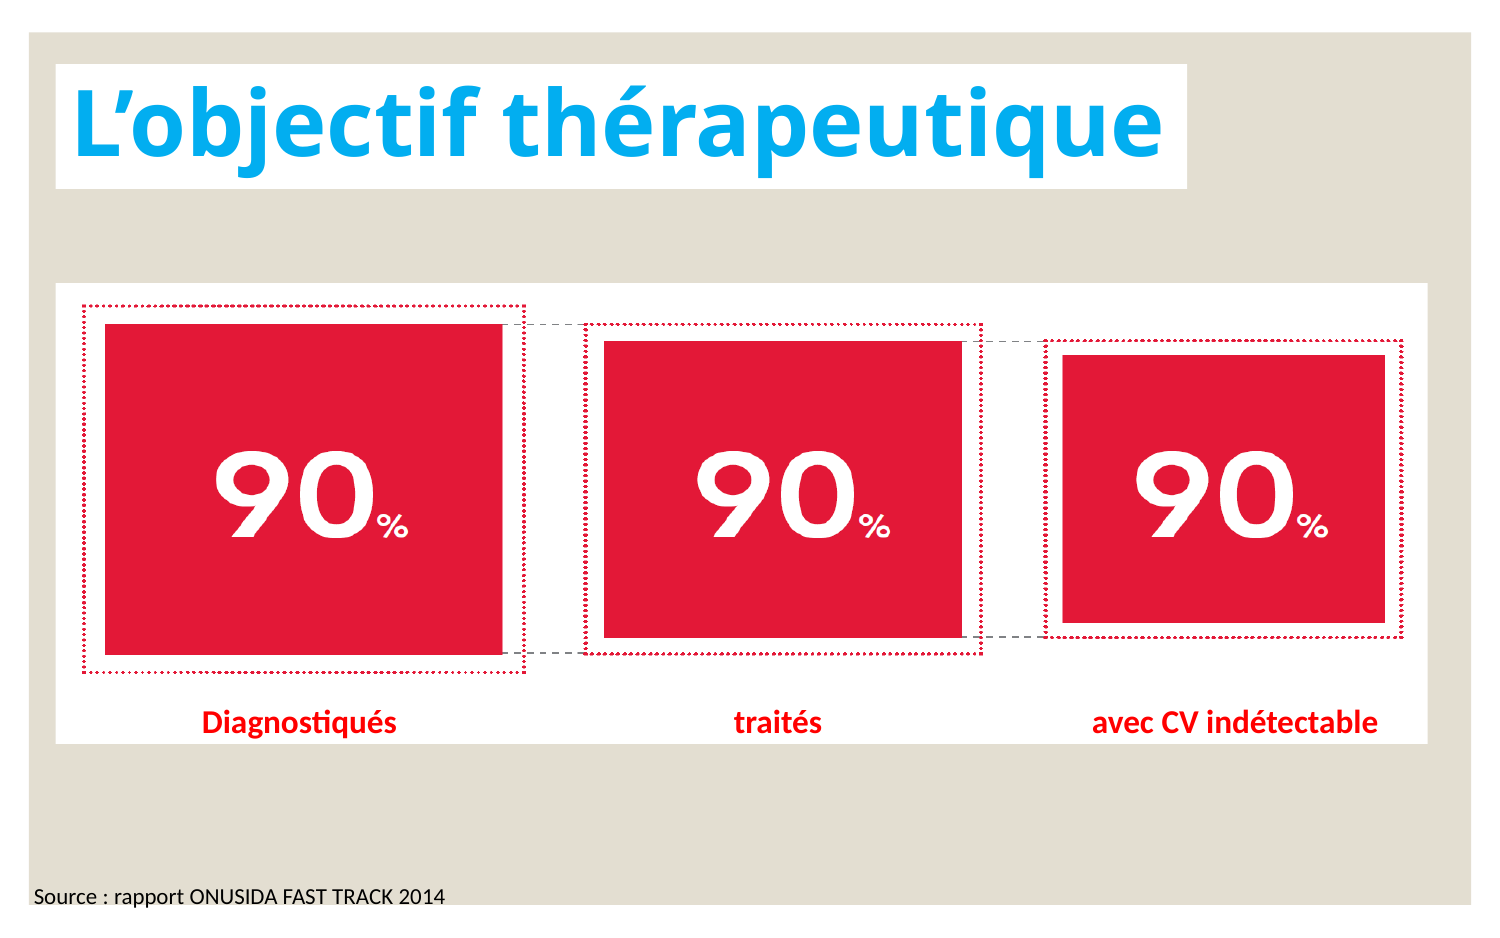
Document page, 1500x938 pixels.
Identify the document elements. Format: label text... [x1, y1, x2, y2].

title L’objectif thérapeutique [55, 64, 1188, 189]
text_box Source : rapport ONUSIDA FAST TRACK 2014 [18, 874, 631, 917]
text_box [55, 283, 1465, 749]
